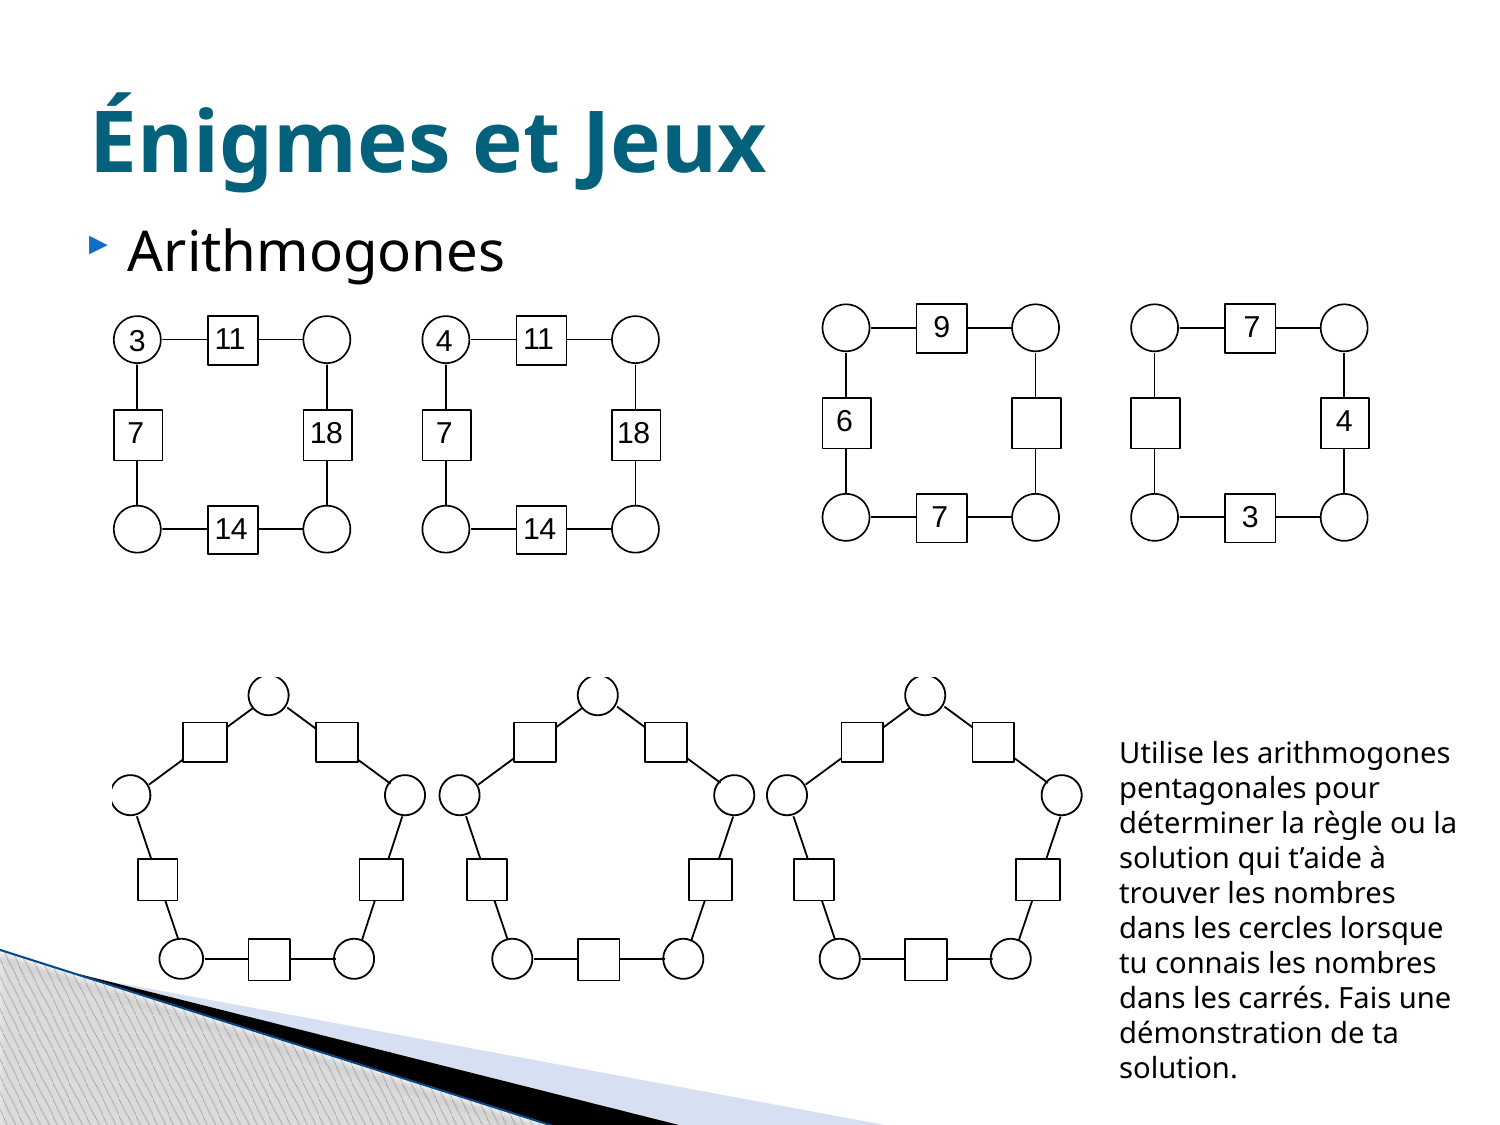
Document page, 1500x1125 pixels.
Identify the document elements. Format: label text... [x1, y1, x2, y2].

list Arithmogones [53, 208, 1404, 951]
picture [111, 314, 668, 562]
picture [111, 676, 1088, 985]
picture [820, 302, 1377, 550]
text_box Utilise les arithmogones pentagonales pour déterminer la règle ou la solution qui t’aide à trouver les nombres dans les cercles lorsque tu connais les nombres dans les carrés. Fais une démonstration de ta solution. [1104, 727, 1483, 1125]
title Énigmes et Jeux [75, 45, 1425, 233]
